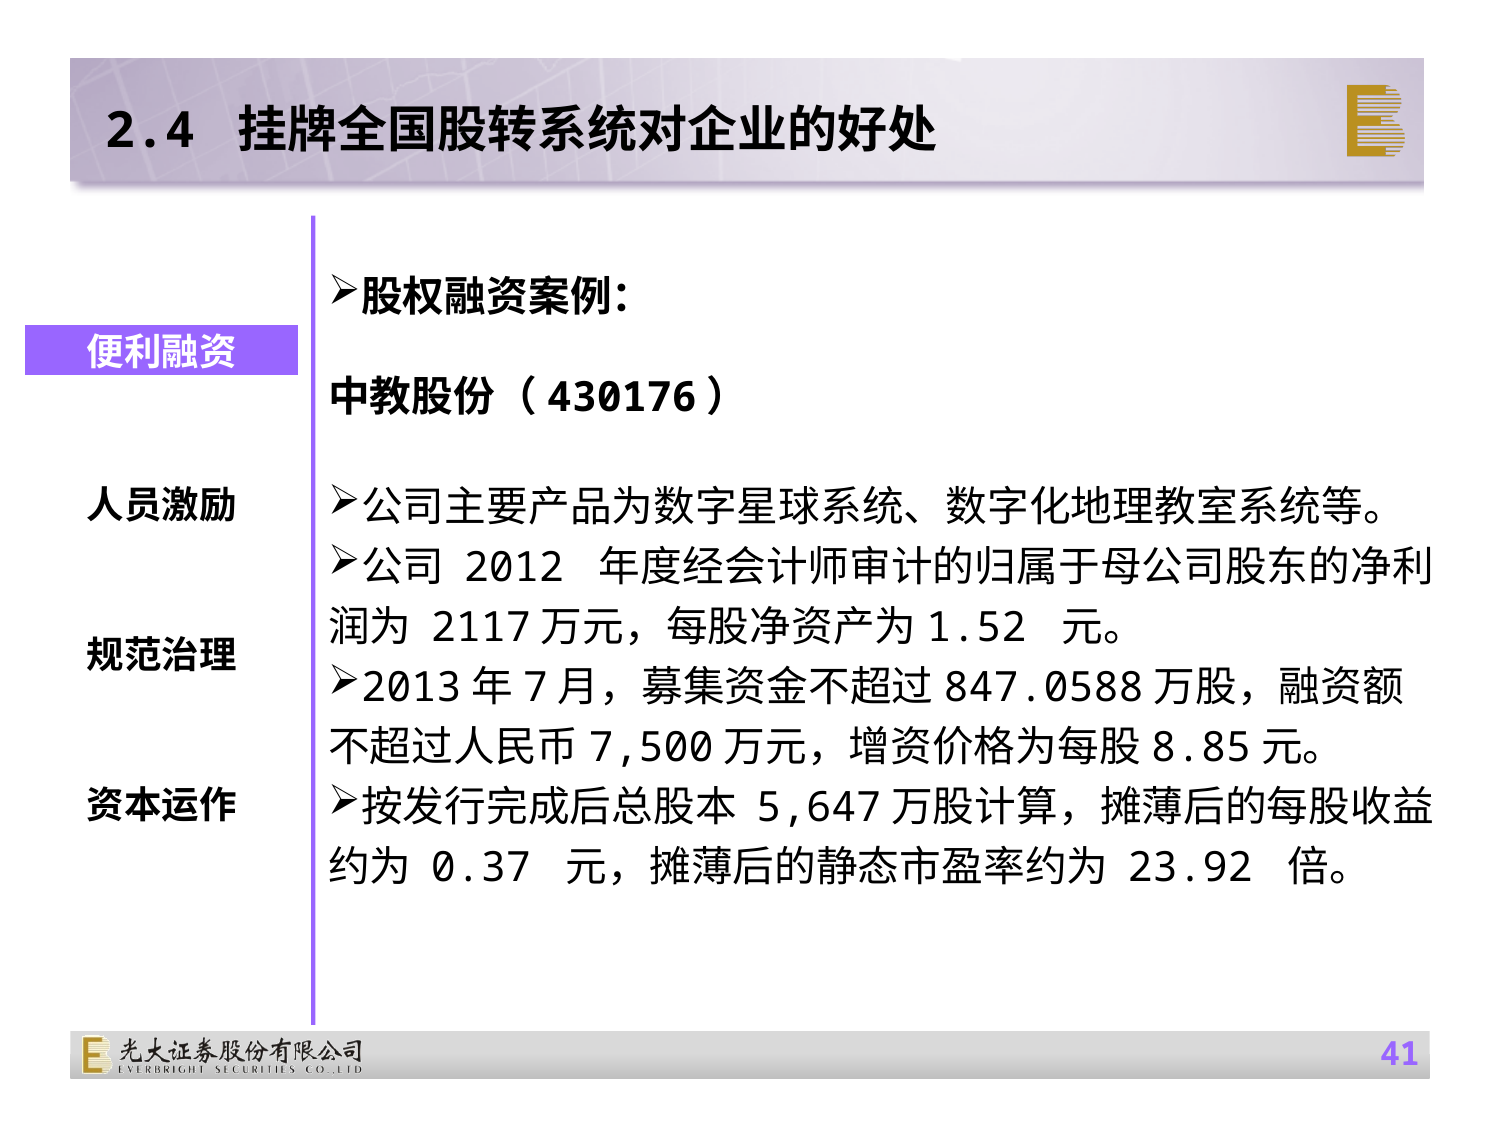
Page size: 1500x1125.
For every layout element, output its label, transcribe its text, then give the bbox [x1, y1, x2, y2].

text_box 规范治理 [24, 620, 299, 688]
text_box 资本运作 [24, 770, 299, 838]
text_box [1362, 1025, 1438, 1063]
text_box 2.4 挂牌全国股转系统对企业的好处 [90, 89, 953, 165]
text_box 人员激励 [24, 470, 299, 538]
text_box 便利融资 [24, 324, 299, 376]
picture [82, 1035, 364, 1078]
text_box [78, 24, 1429, 213]
text_box 股权融资案例： 中教股份（430176） 公司主要产品为数字星球系统、数字化地理教室系统等。 公司 2012 年度经会计师审计的归属于母公司股东的净利润为 2117万元，每股净资产为1.52 元。 2013年7月，募集资金不超过847.0588万股，融资额不超过人民币7,500万元，增资价格为每股8.85元。 按发行完成后总股本 5,647万股计算，摊薄后的每股收益约为 0.37 元，摊薄后的静态市盈率约为 23.92 倍。 [314, 262, 1451, 898]
